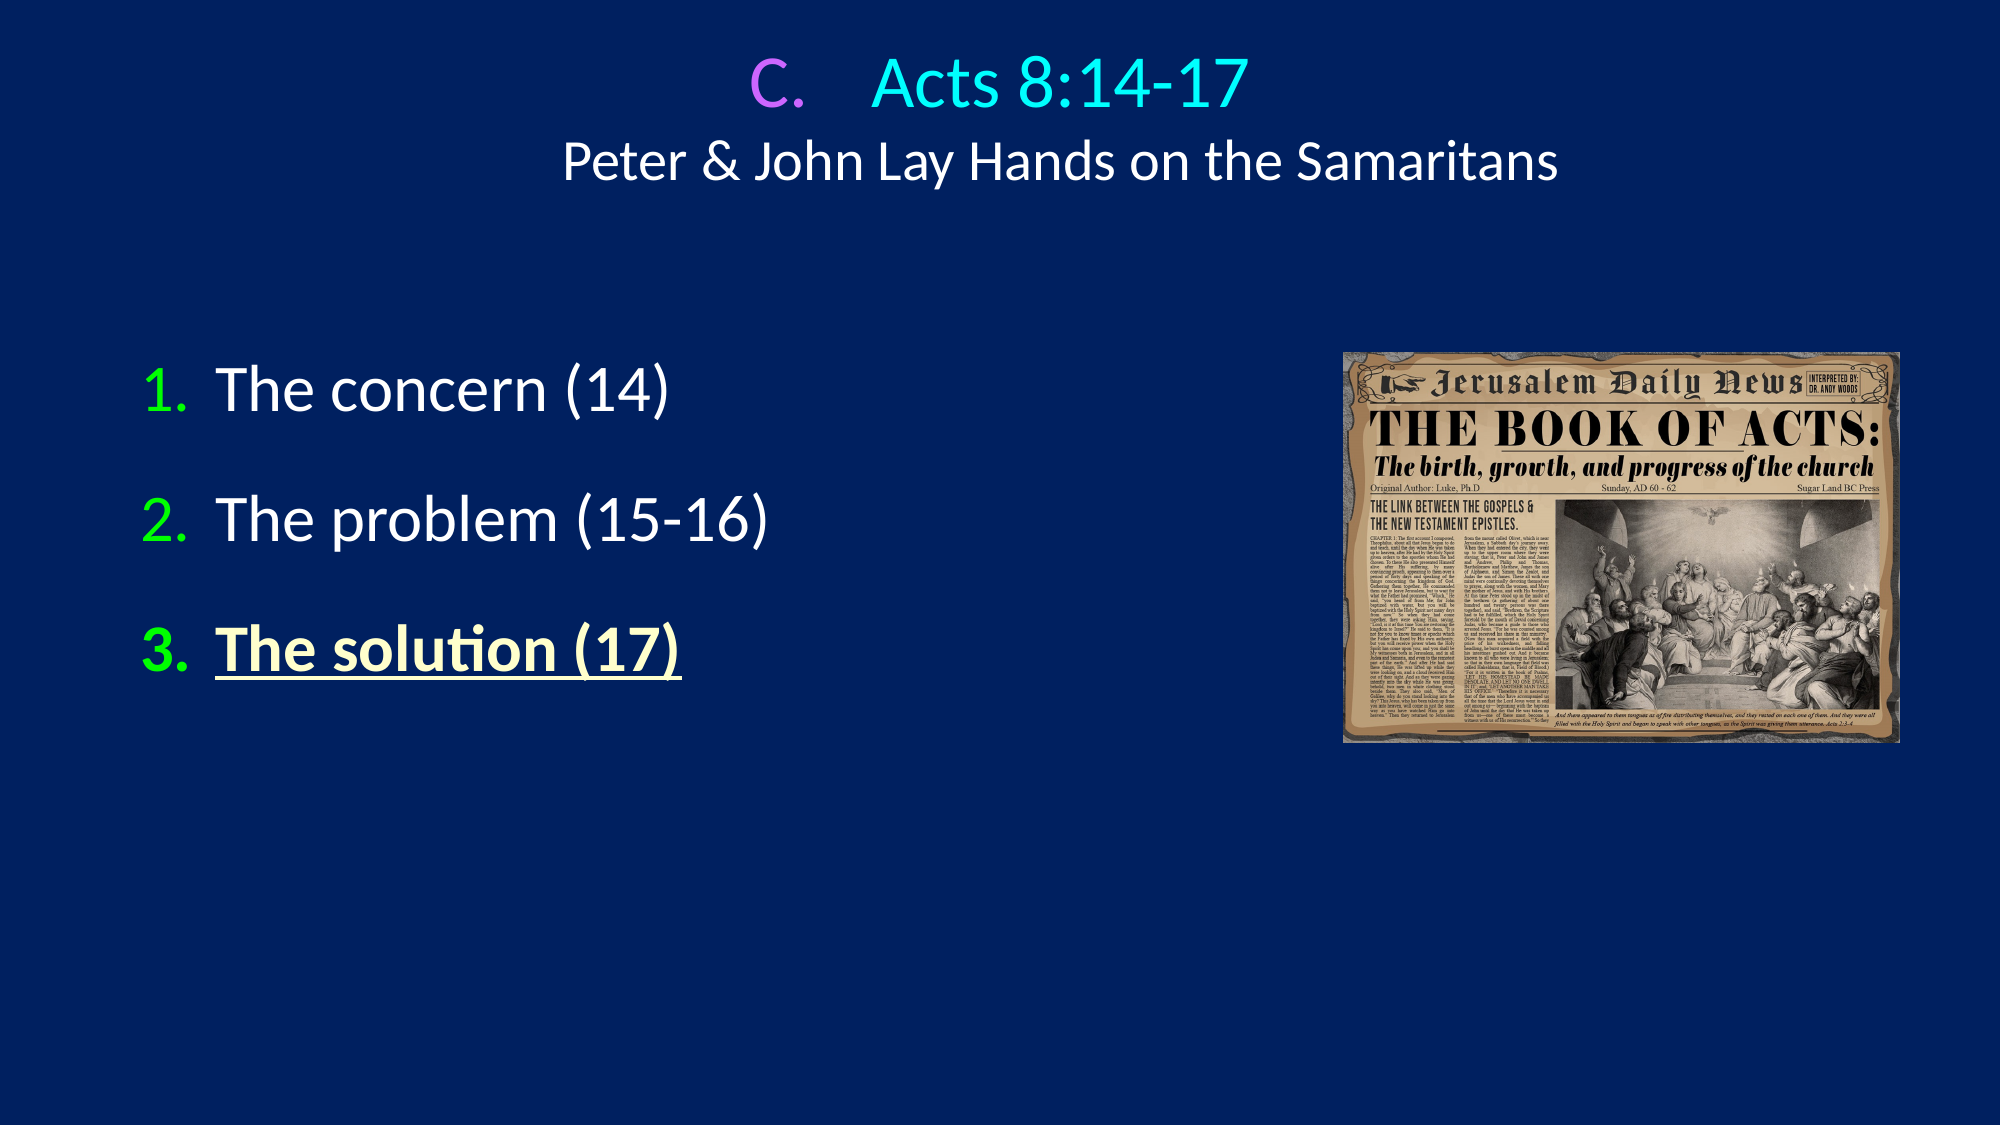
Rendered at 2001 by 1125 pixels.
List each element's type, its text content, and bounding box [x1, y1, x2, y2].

picture [1343, 352, 1900, 743]
list The concern (14) The problem (15-16) The solution (17) [125, 337, 1288, 850]
title Acts 8:14-17 Peter & John Lay Hands on the Samaritans [249, 37, 1750, 188]
